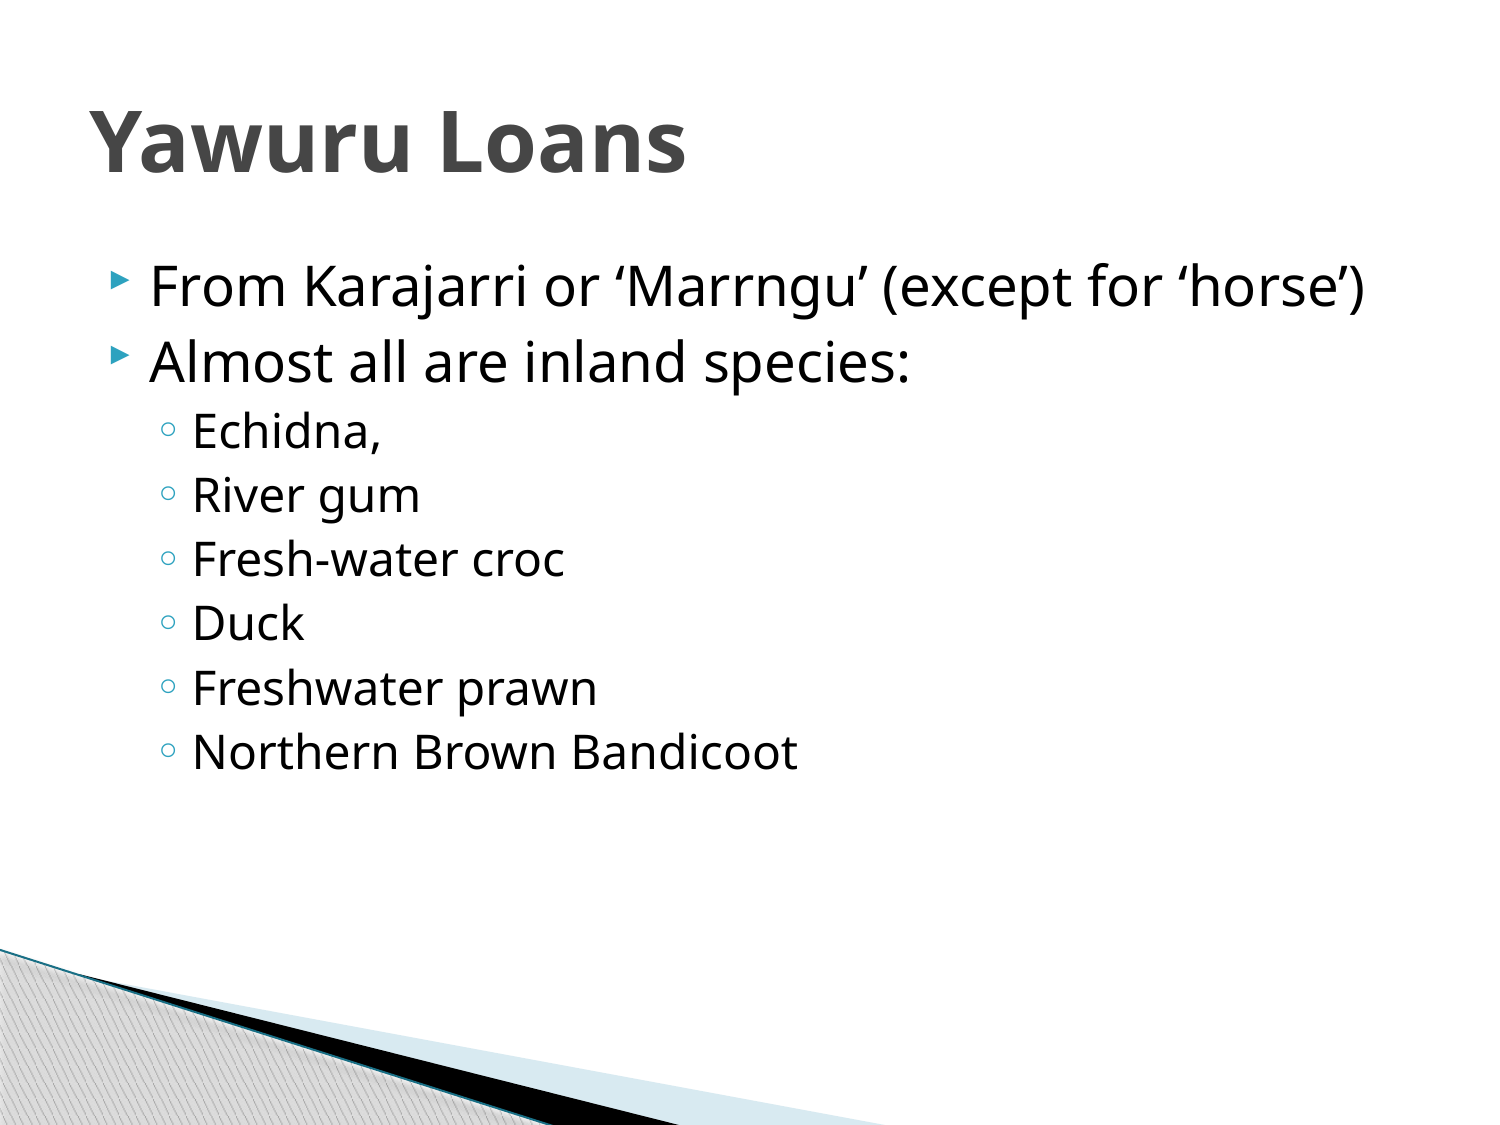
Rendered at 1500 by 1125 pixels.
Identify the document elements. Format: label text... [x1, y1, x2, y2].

title Yawuru Loans [75, 45, 1425, 233]
list From Karajarri or ‘Marrngu’ (except for ‘horse’) Almost all are inland species: Echidna, River gum Fresh-water croc Duck Freshwater prawn Northern Brown Bandicoot [75, 243, 1425, 986]
